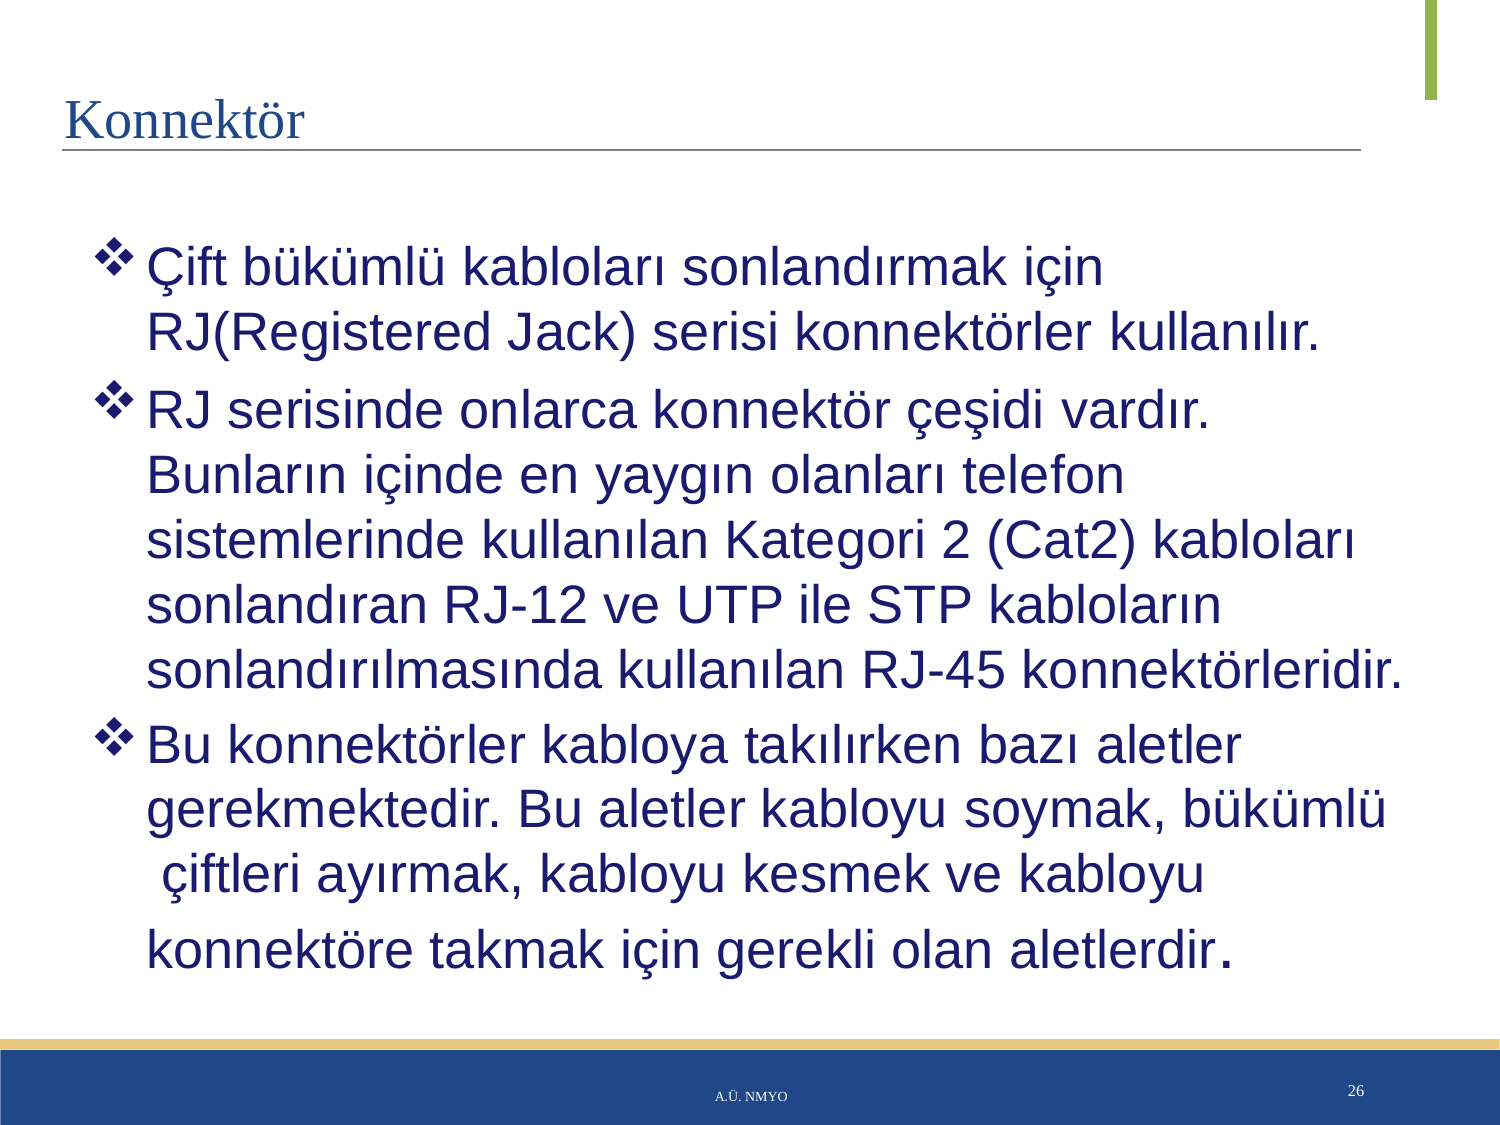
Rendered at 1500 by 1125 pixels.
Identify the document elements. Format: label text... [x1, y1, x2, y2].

text_box Çift bükümlü kabloları sonlandırmak için RJ(Registered Jack) serisi konnektörler kullanılır. RJ serisinde onlarca konnektör çeşidi vardır. Bunların içinde en yaygın olanları telefon sistemlerinde kullanılan Kategori 2 (Cat2) kabloları sonlandıran RJ-12 ve UTP ile STP kabloların sonlandırılmasında kullanılan RJ-45 konnektörleridir. Bu konnektörler kabloya takılırken bazı aletler gerekmektedir. Bu aletler kabloyu soymak, bükümlü çiftleri ayırmak, kabloyu kesmek ve kabloyu konnektöre takmak için gerekli olan aletlerdir. [87, 228, 1413, 984]
slide_number 26 [1218, 1059, 1380, 1120]
title Konnektör [62, 0, 1438, 150]
footer A.Ü. NMYO [453, 1059, 1047, 1120]
